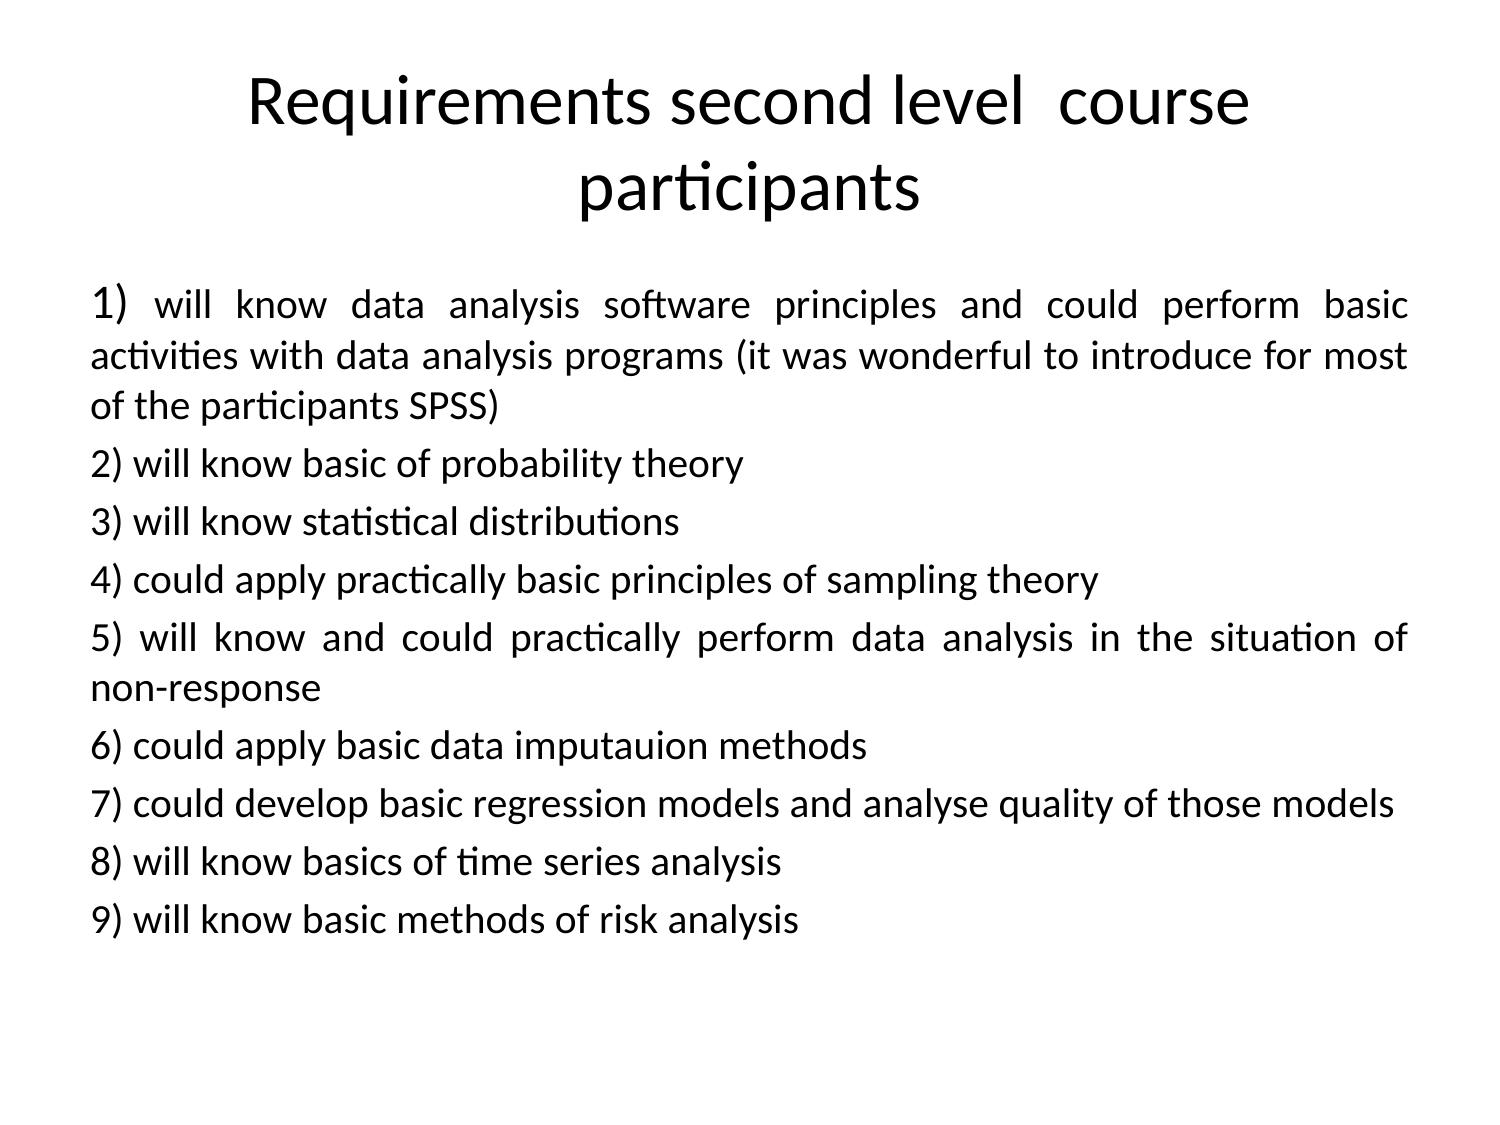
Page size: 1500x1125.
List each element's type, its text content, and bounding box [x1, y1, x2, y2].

list 1) will know data analysis software principles and could perform basic activities with data analysis programs (it was wonderful to introduce for most of the participants SPSS) 2) will know basic of probability theory 3) will know statistical distributions 4) could apply practically basic principles of sampling theory 5) will know and could practically perform data analysis in the situation of non-response 6) could apply basic data imputauion methods 7) could develop basic regression models and analyse quality of those models 8) will know basics of time series analysis 9) will know basic methods of risk analysis [75, 262, 1425, 1005]
title Requirements second level course participants [75, 45, 1425, 233]
